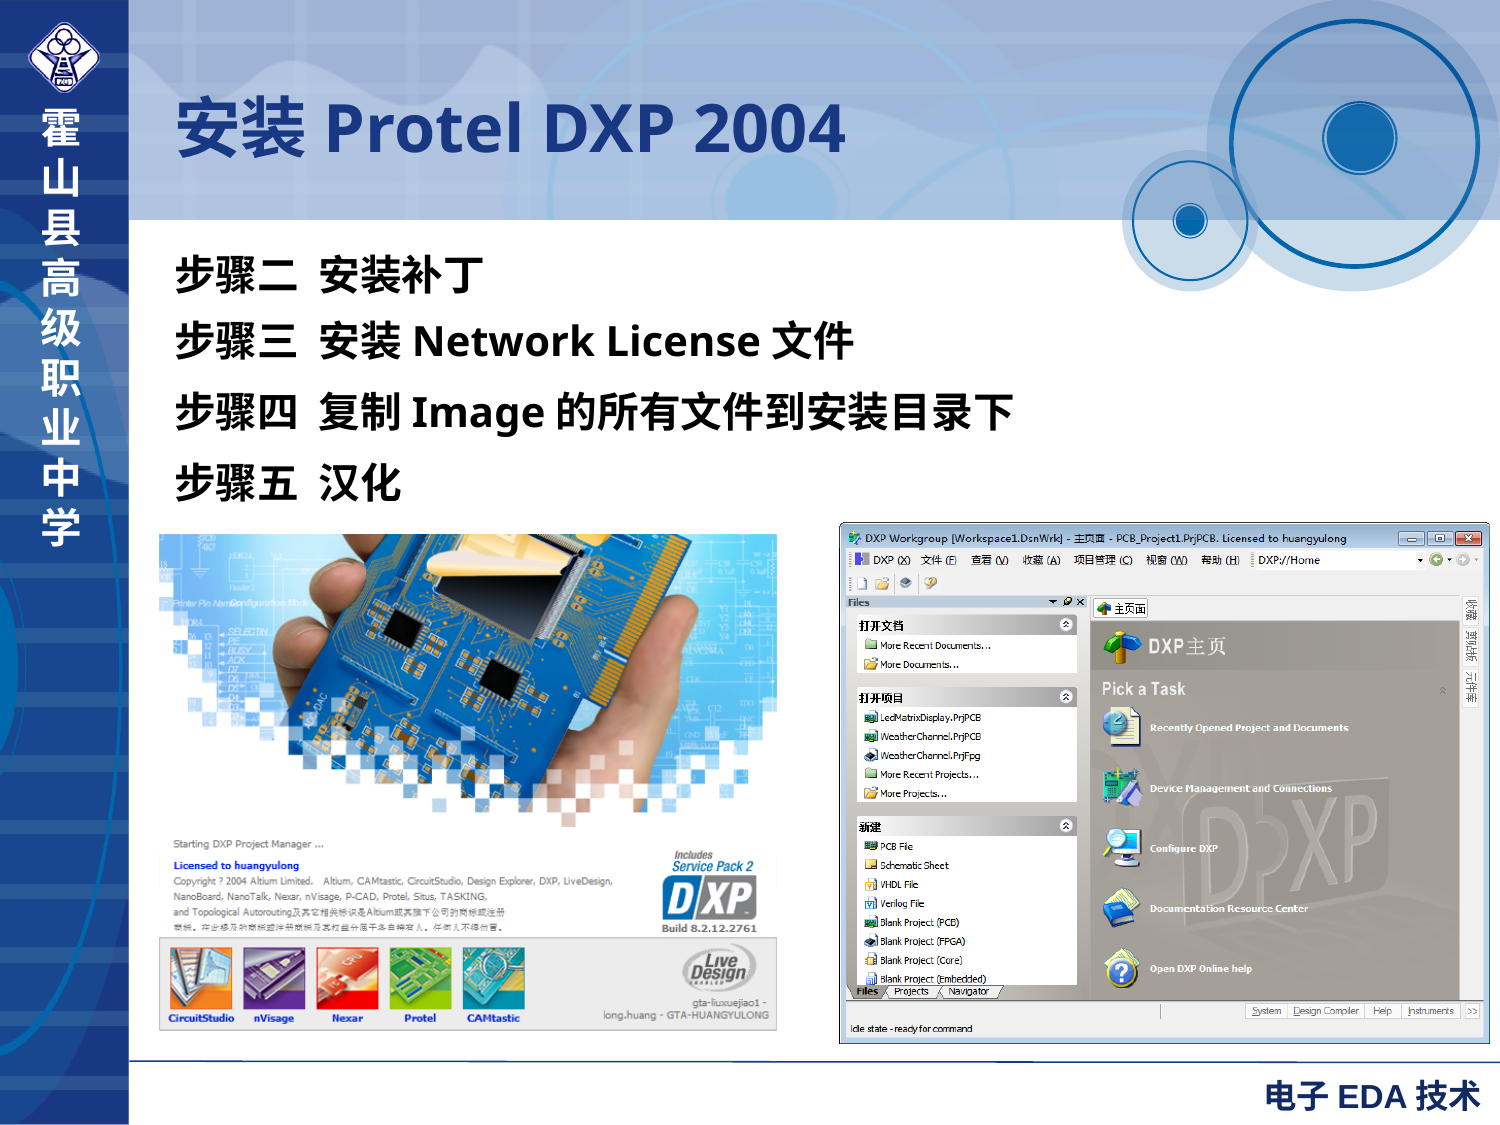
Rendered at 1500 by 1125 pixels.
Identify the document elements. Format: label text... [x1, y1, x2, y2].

picture [839, 522, 1490, 1044]
text_box 步骤三 安装Network License文件 [159, 309, 916, 373]
picture [159, 534, 777, 1031]
text_box 安装Protel DXP 2004 [159, 78, 1093, 204]
text_box 步骤四 复制Image的所有文件到安装目录下 [159, 380, 1034, 443]
text_box 步骤二 安装补丁 [159, 243, 916, 307]
picture [0, 0, 1500, 1125]
text_box 步骤五 汉化 [159, 451, 1034, 514]
